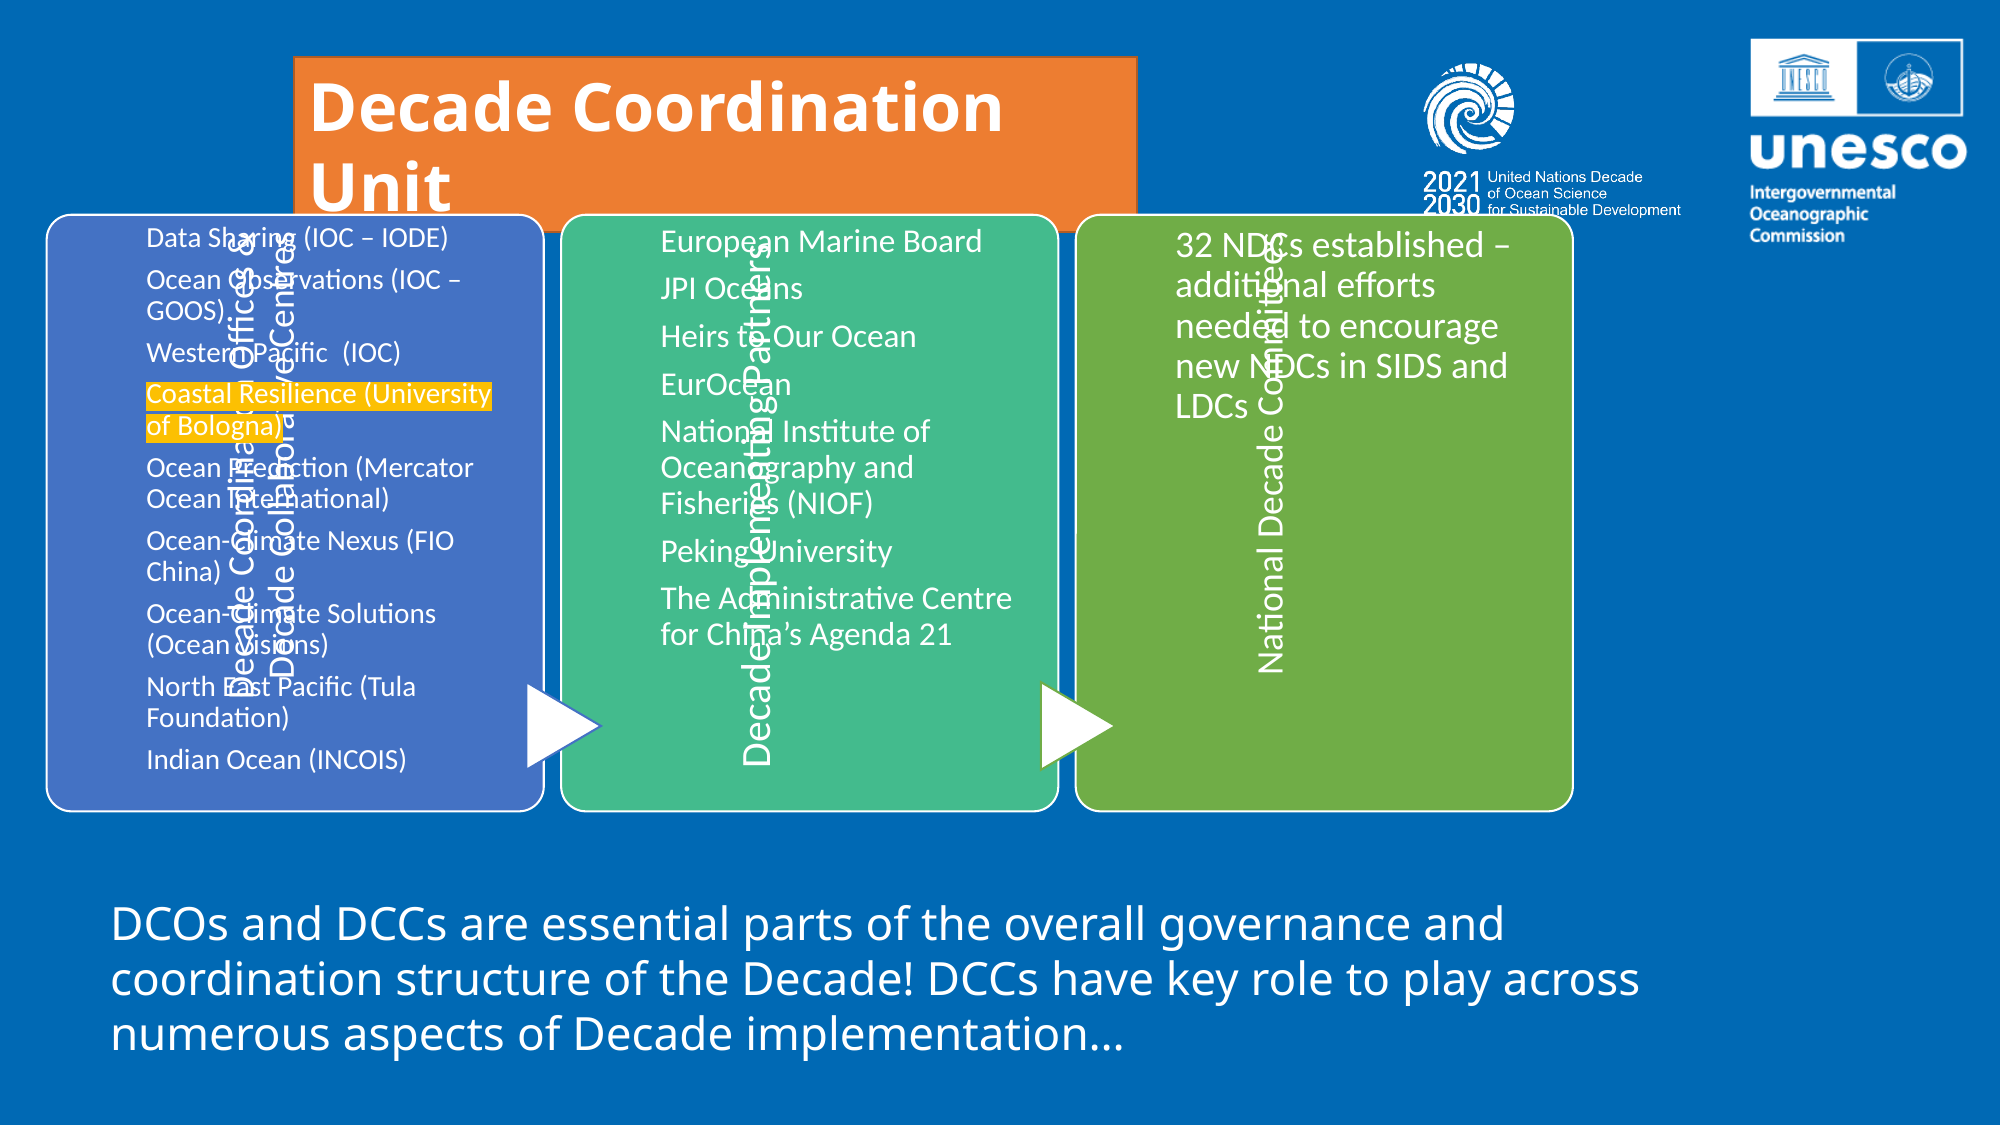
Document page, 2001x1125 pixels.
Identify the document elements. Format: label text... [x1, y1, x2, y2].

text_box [46, 57, 1573, 969]
text_box DCOs and DCCs are essential parts of the overall governance and coordination structure of the Decade! DCCs have key role to play across numerous aspects of Decade implementation… [95, 887, 1689, 1123]
picture [1408, 38, 1689, 239]
picture [1734, 22, 1981, 259]
